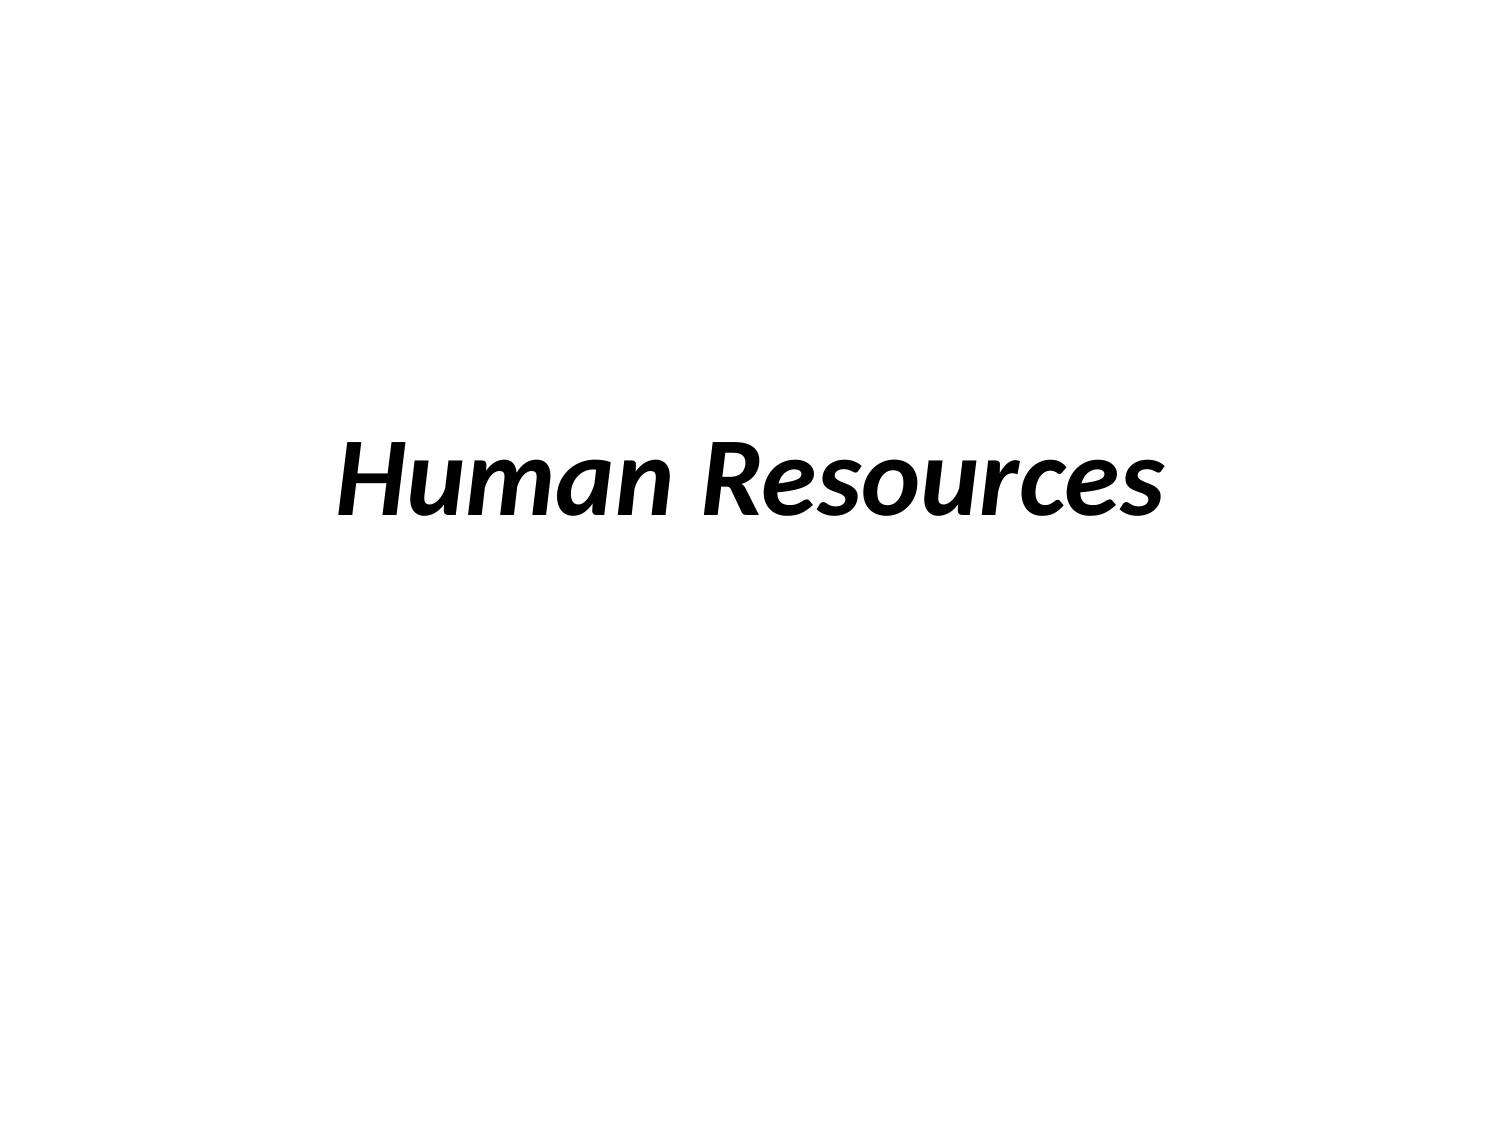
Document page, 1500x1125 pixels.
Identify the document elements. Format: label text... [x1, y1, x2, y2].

title Human Resources [112, 349, 1388, 591]
